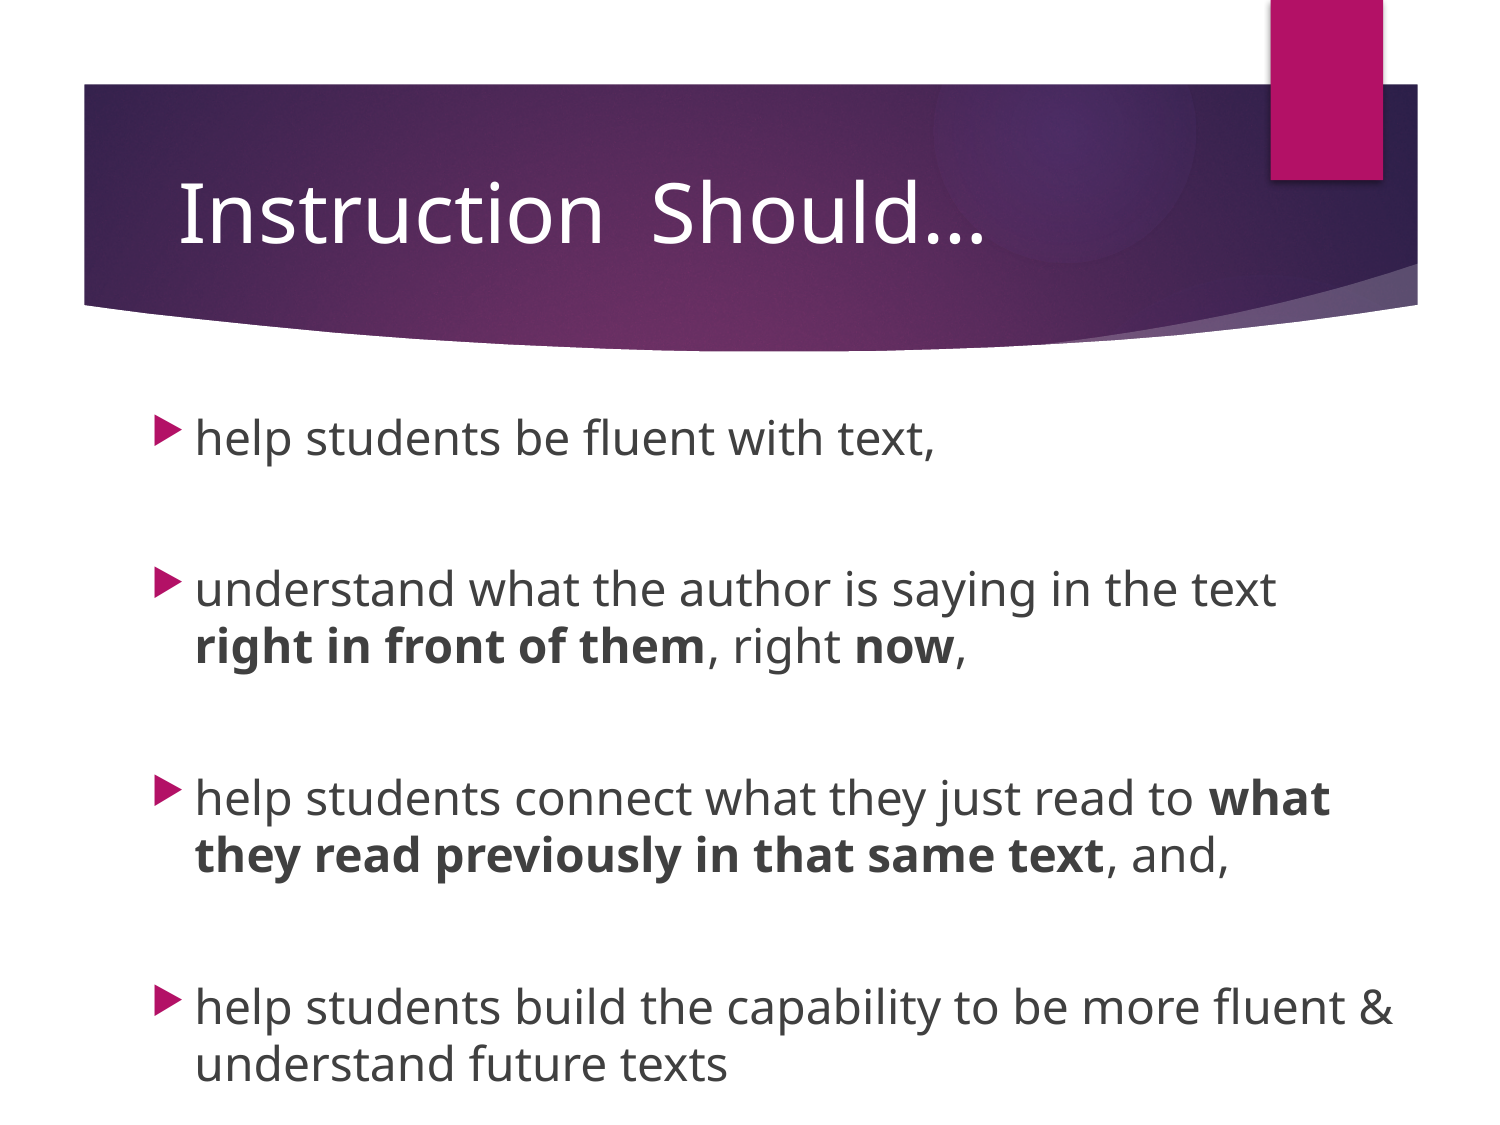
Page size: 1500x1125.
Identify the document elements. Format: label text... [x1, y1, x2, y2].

title Instruction Should… [142, 152, 1183, 262]
list help students be fluent with text, understand what the author is saying in the text right in front of them, right now, help students connect what they just read to what they read previously in that same text, and, help students build the capability to be more fluent & understand future texts [75, 262, 1425, 1113]
